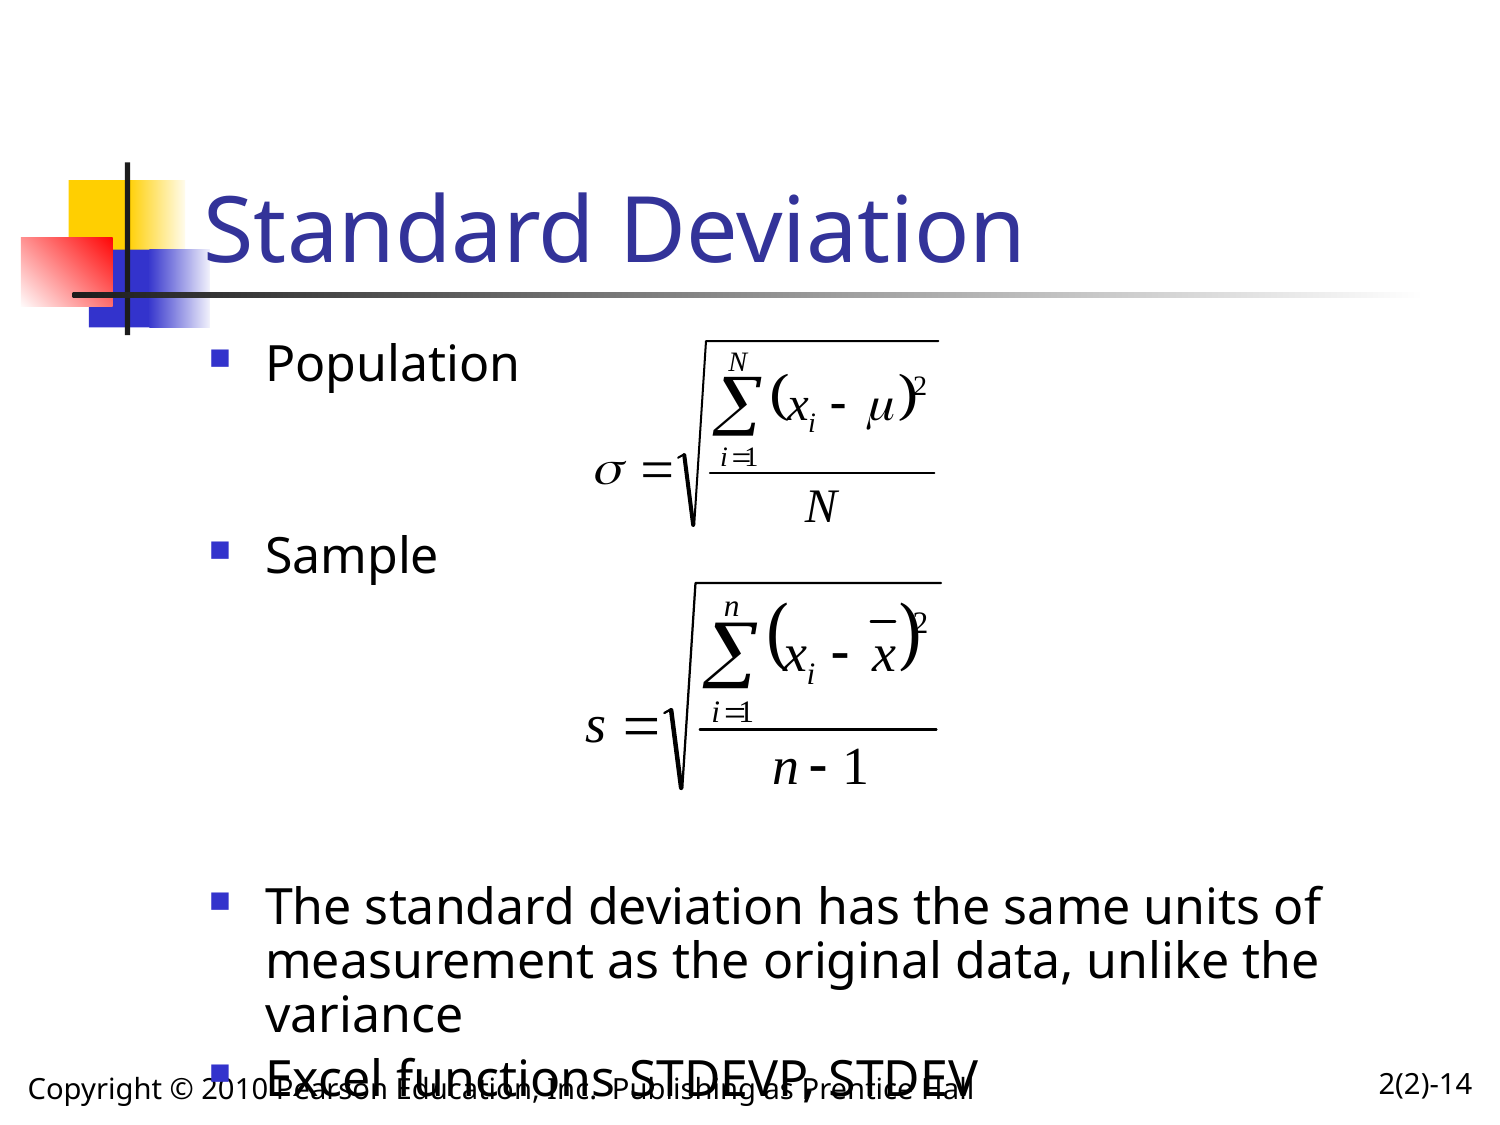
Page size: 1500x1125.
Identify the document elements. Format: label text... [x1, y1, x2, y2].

footer Copyright © 2010 Pearson Education, Inc. Publishing as Prentice Hall [12, 1037, 1038, 1113]
slide_number 2(2)-14 [1174, 1037, 1488, 1113]
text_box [576, 568, 951, 802]
list Population Sample The standard deviation has the same units of measurement as the original data, unlike the variance Excel functions STDEVP, STDEV [193, 330, 1470, 1007]
title Standard Deviation [188, 101, 1468, 289]
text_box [587, 328, 951, 537]
